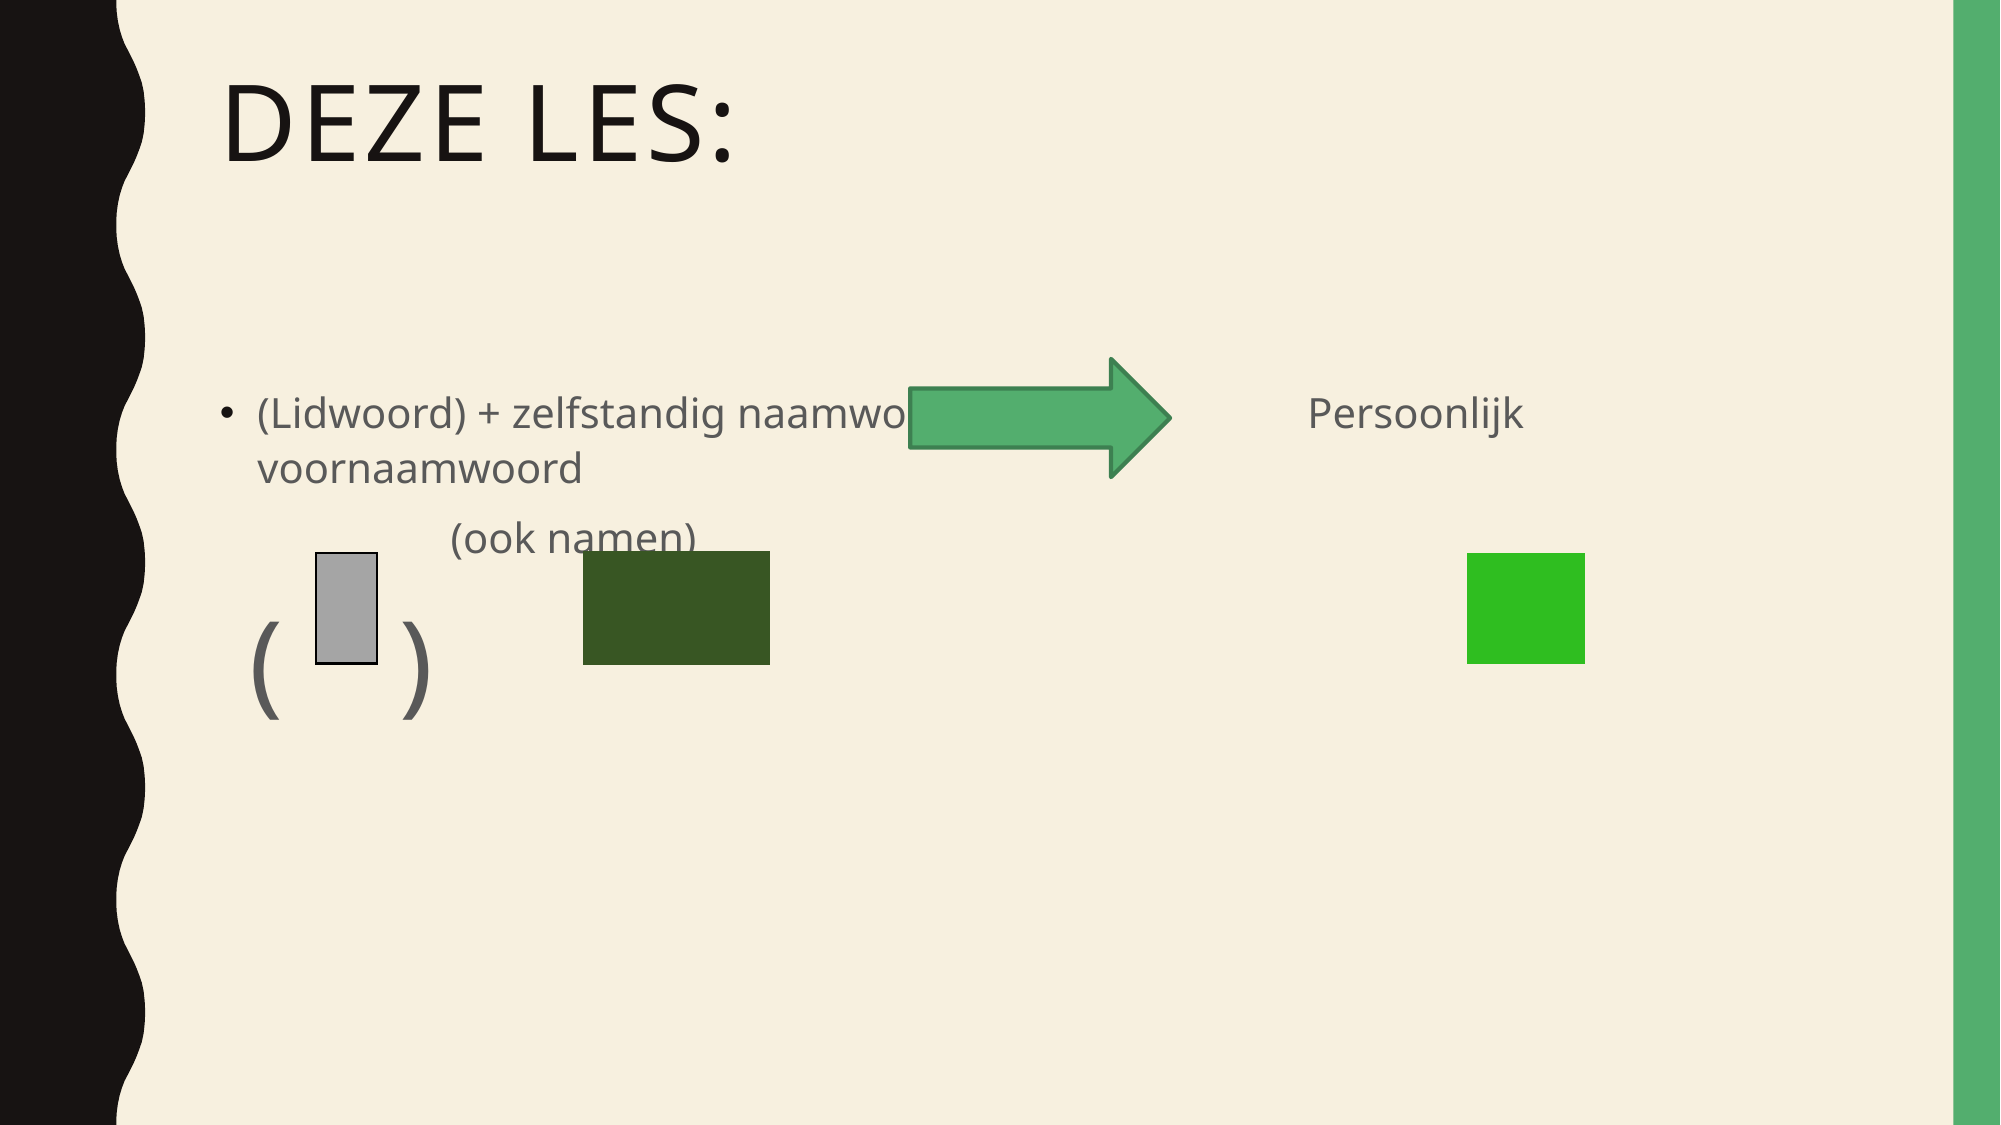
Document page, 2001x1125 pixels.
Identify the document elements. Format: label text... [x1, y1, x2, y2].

text_box [584, 552, 770, 664]
list (Lidwoord) + zelfstandig naamwoord Persoonlijk voornaamwoord (ook namen) ( ) [205, 375, 1875, 965]
title Deze les: [205, 62, 1875, 308]
text_box [316, 553, 377, 664]
picture [1466, 552, 1585, 665]
text_box [908, 356, 1173, 480]
